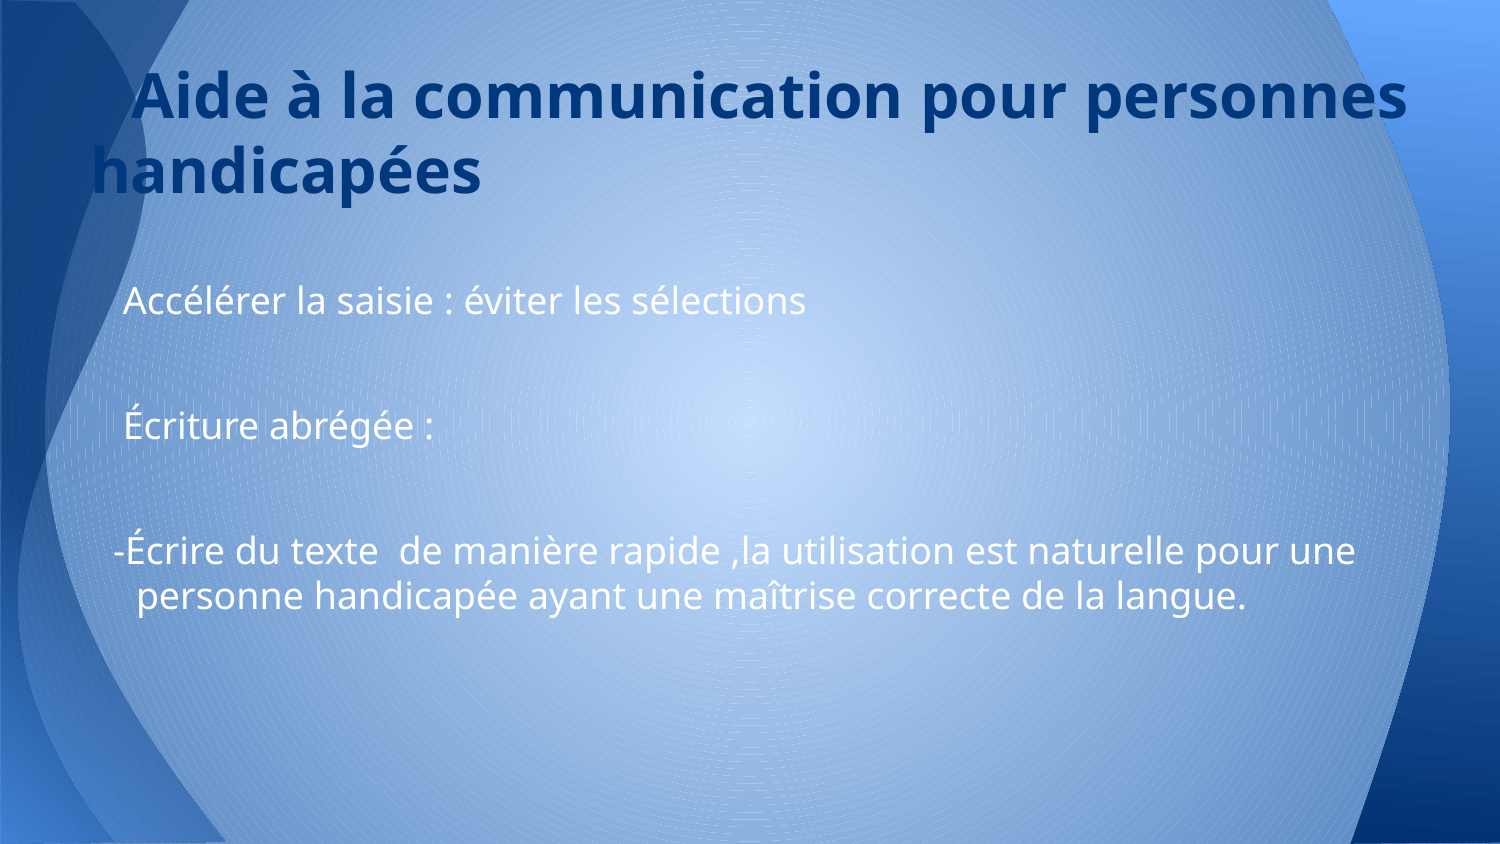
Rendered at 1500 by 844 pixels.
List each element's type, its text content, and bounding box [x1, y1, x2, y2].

list Accélérer la saisie : éviter les sélections Écriture abrégée : -Écrire du texte de manière rapide ,la utilisation est naturelle pour une personne handicapée ayant une maîtrise correcte de la langue. [64, 210, 1436, 824]
title Aide à la communication pour personnes handicapées [75, 33, 1425, 221]
